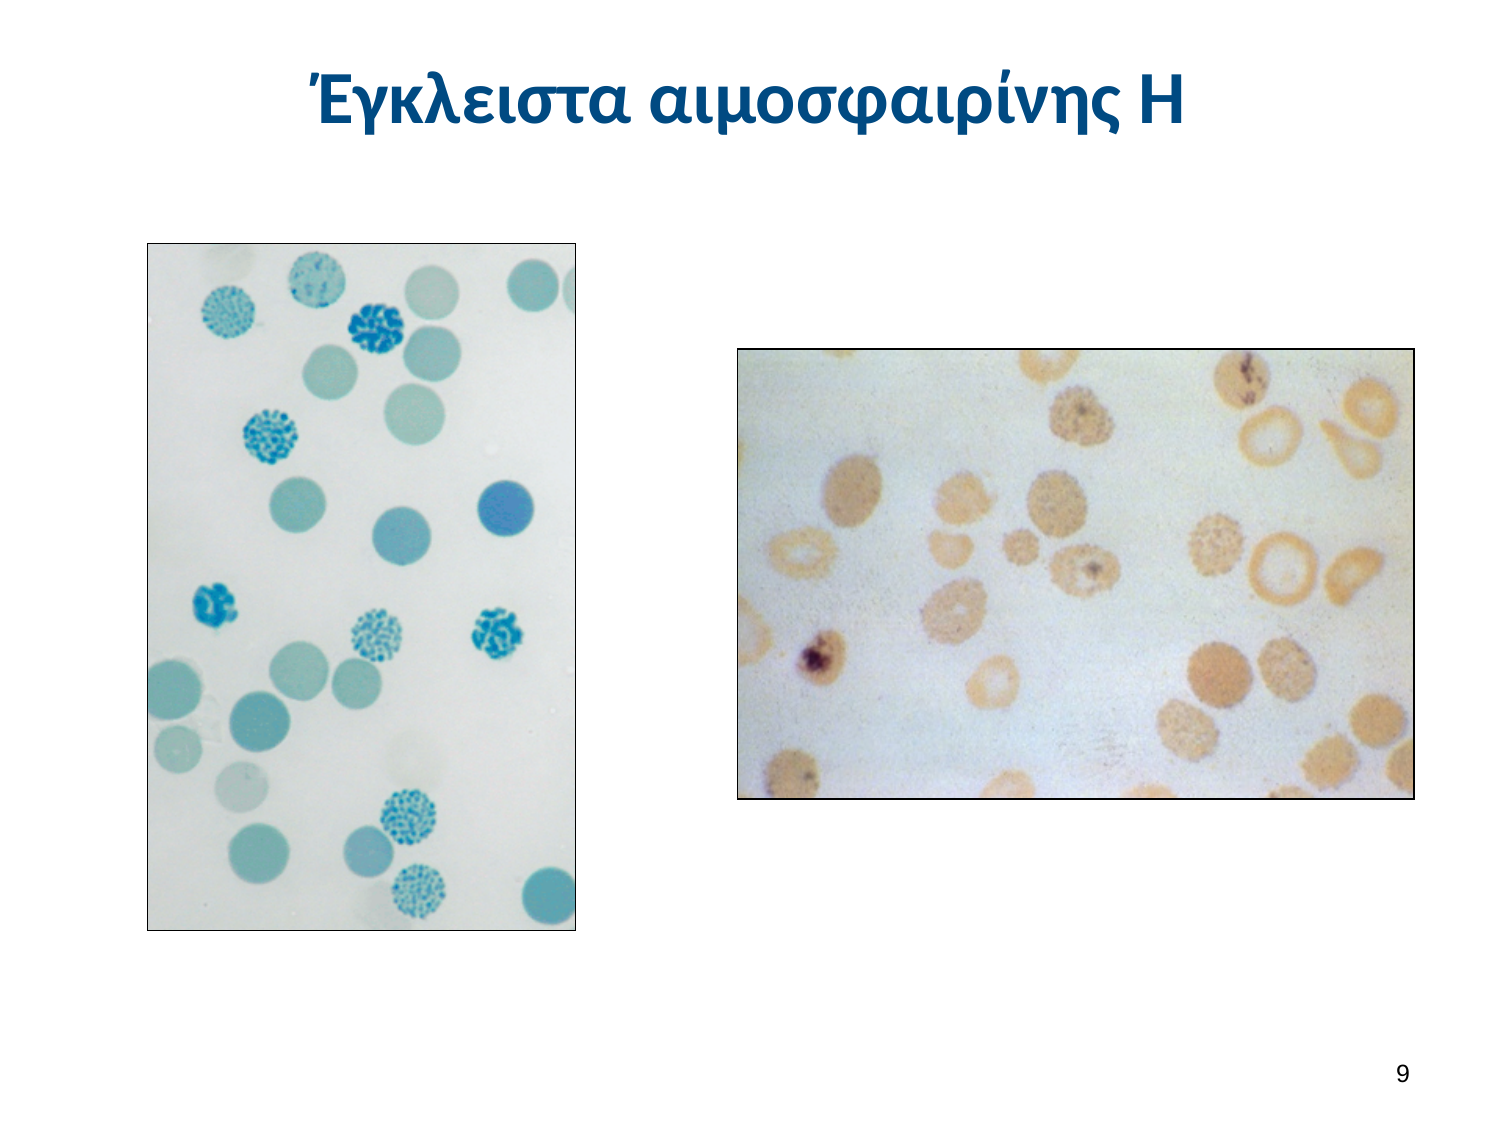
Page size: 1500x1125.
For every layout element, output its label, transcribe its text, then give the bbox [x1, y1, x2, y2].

picture [737, 349, 1414, 799]
title Έγκλειστα αιμοσφαιρίνης Η [76, 19, 1427, 169]
slide_number 8 [1074, 1042, 1425, 1103]
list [147, 243, 576, 932]
